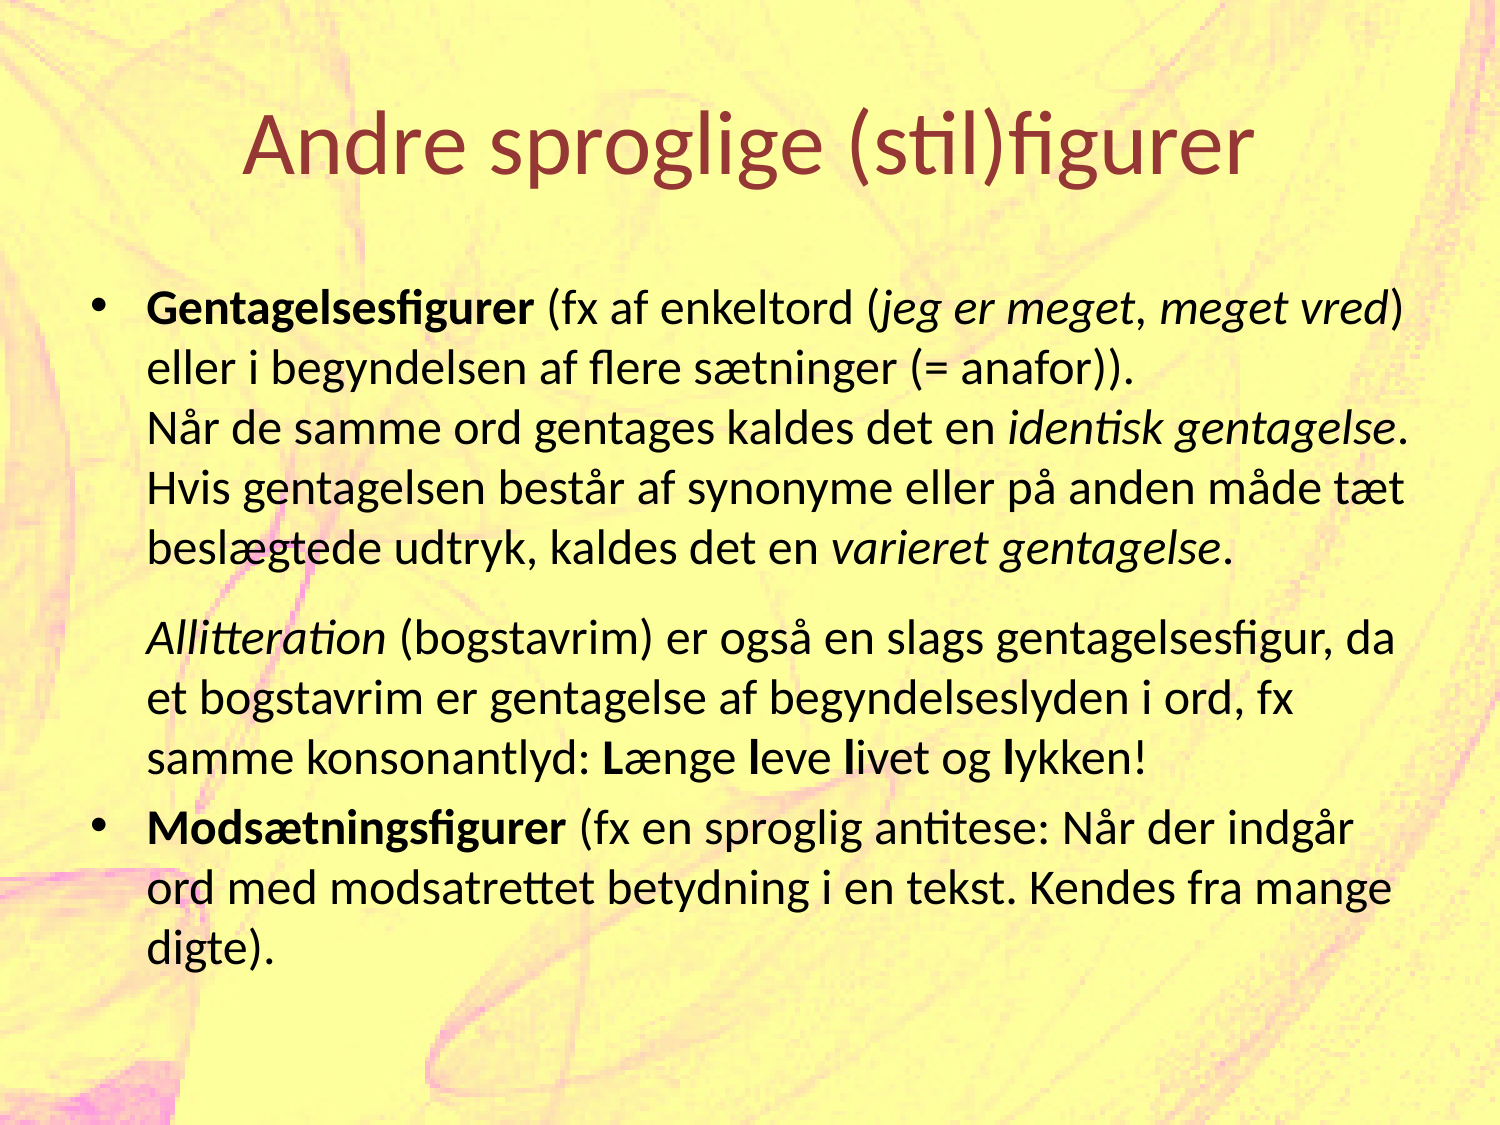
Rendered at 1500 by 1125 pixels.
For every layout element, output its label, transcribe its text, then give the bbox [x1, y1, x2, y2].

list Gentagelsesfigurer (fx af enkeltord (jeg er meget, meget vred) eller i begyndelsen af flere sætninger (= anafor)). Når de samme ord gentages kaldes det en identisk gentagelse. Hvis gentagelsen består af synonyme eller på anden måde tæt beslægtede udtryk, kaldes det en varieret gentagelse. Allitteration (bogstavrim) er også en slags gentagelsesfigur, da et bogstavrim er gentagelse af begyndelseslyden i ord, fx samme konsonantlyd: Længe leve livet og lykken! Modsætningsfigurer (fx en sproglig antitese: Når der indgår ord med modsatrettet betydning i en tekst. Kendes fra mange digte). [75, 267, 1425, 1010]
title Andre sproglige (stil)figurer [75, 44, 1425, 232]
